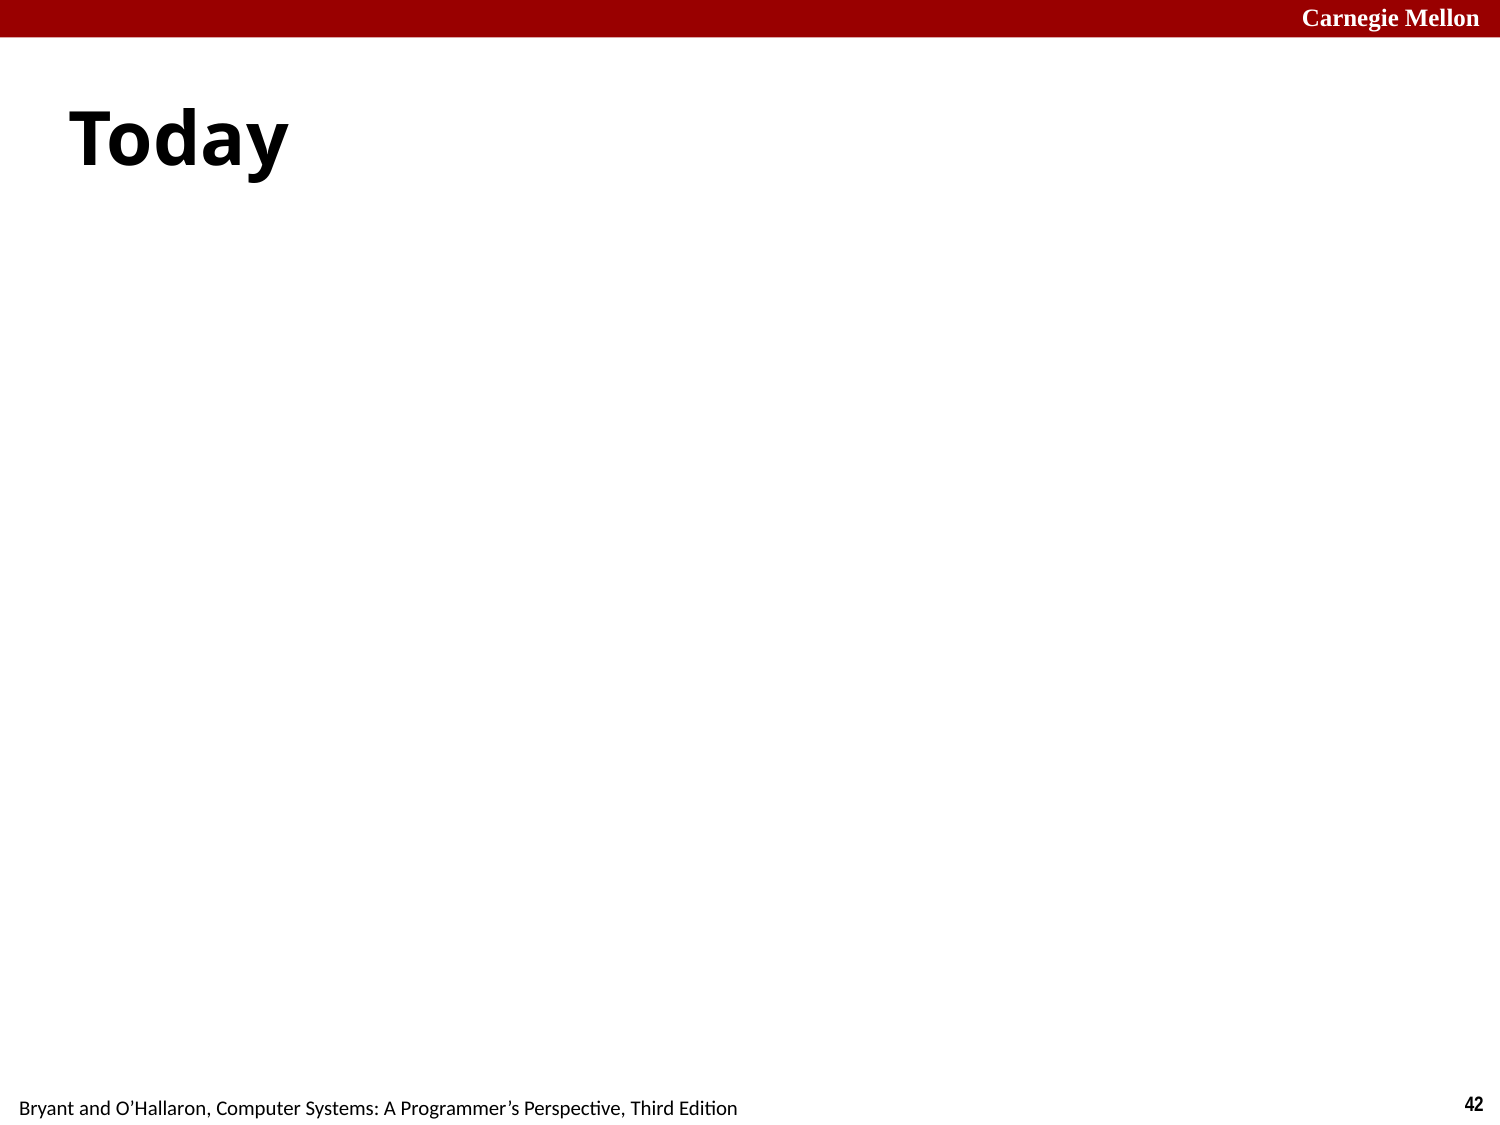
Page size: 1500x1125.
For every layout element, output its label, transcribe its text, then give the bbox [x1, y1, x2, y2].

title Today [62, 41, 1438, 230]
